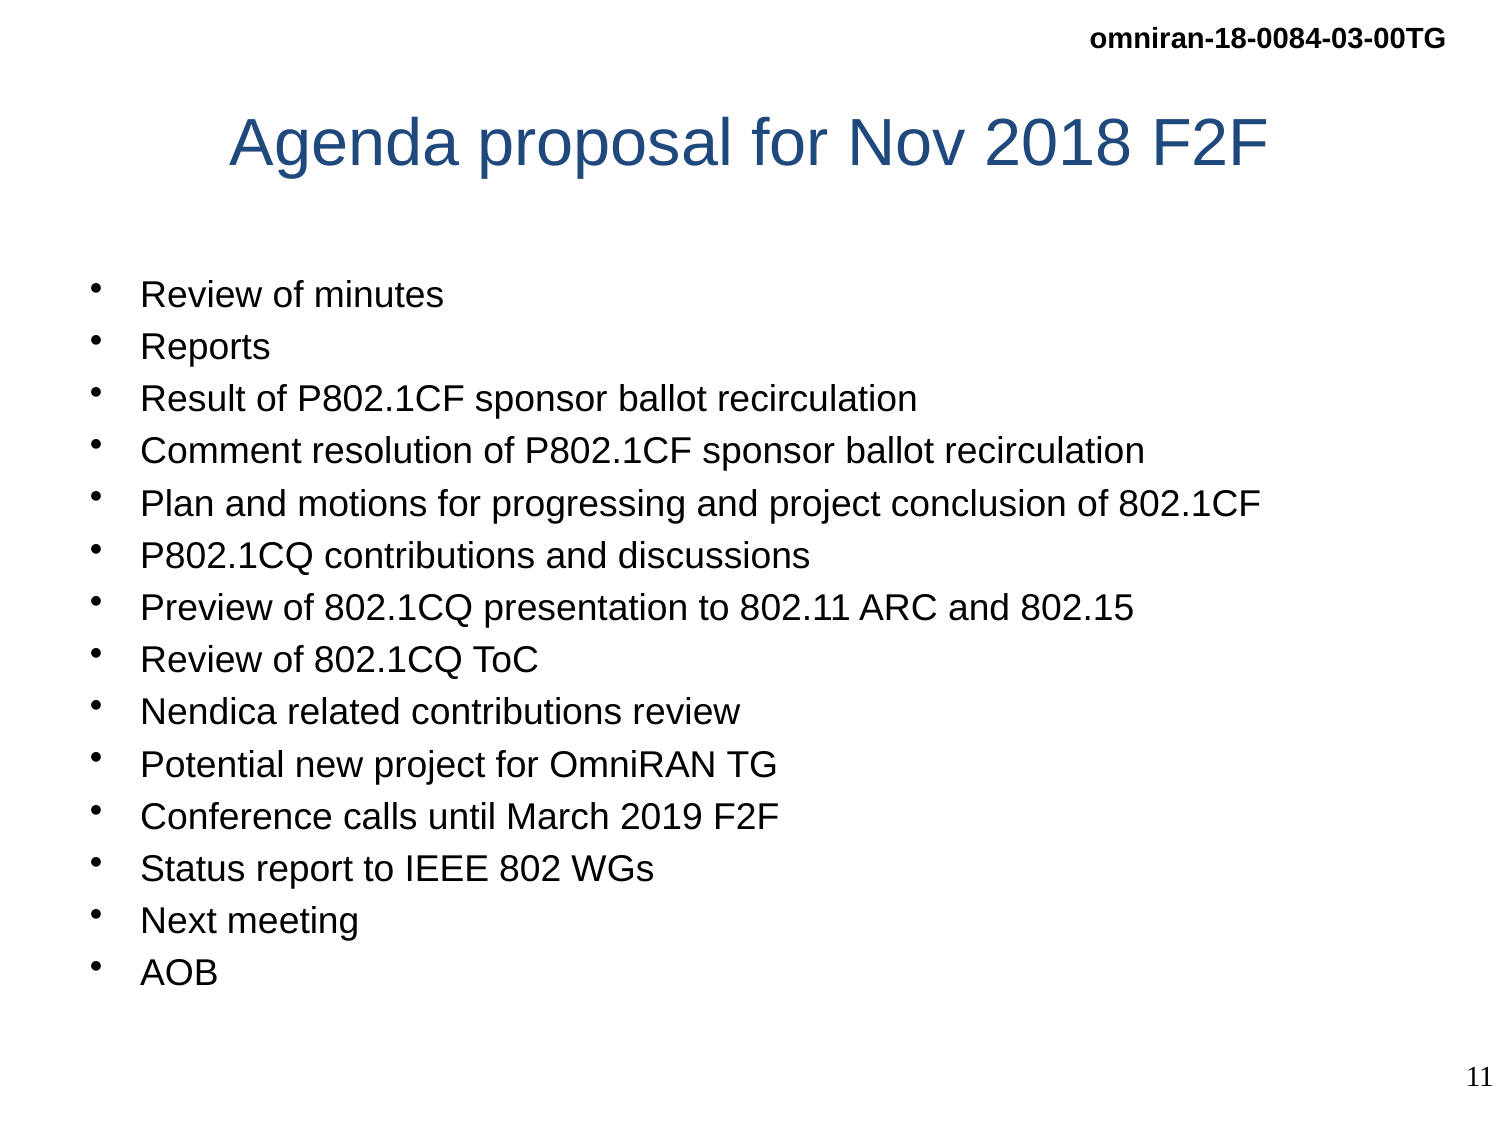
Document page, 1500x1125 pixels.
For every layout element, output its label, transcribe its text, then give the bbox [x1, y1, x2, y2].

list Review of minutes Reports Result of P802.1CF sponsor ballot recirculation Comment resolution of P802.1CF sponsor ballot recirculation Plan and motions for progressing and project conclusion of 802.1CF P802.1CQ contributions and discussions Preview of 802.1CQ presentation to 802.11 ARC and 802.15 Review of 802.1CQ ToC Nendica related contributions review Potential new project for OmniRAN TG Conference calls until March 2019 F2F Status report to IEEE 802 WGs Next meeting AOB [75, 262, 1425, 1005]
title Agenda proposal for Nov 2018 F2F [75, 45, 1425, 233]
